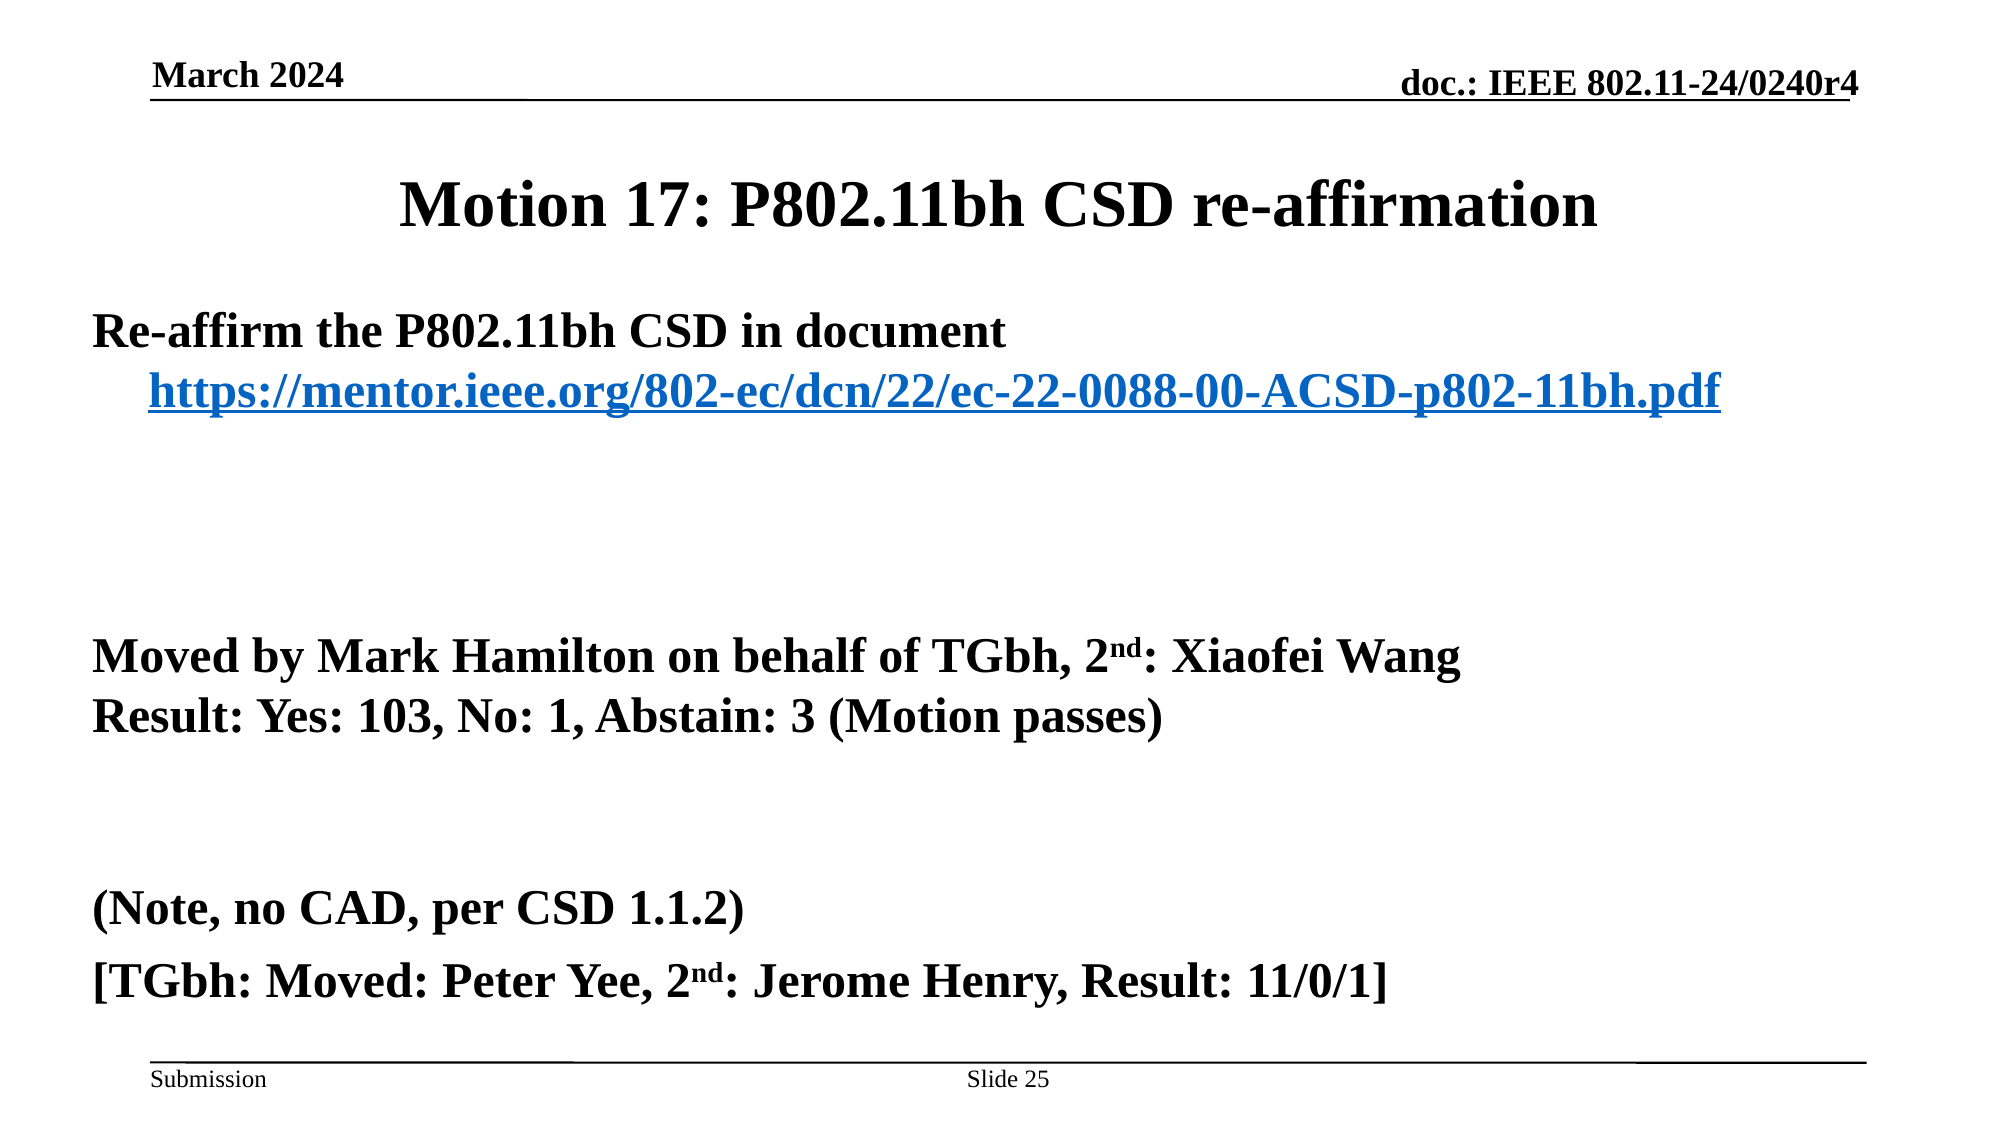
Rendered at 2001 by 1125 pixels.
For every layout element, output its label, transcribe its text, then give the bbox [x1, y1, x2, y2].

title Motion 17: P802.11bh CSD re-affirmation [149, 112, 1850, 288]
slide_number Slide 25 [950, 1061, 1067, 1123]
list Re-affirm the P802.11bh CSD in document https://mentor.ieee.org/802-ec/dcn/22/ec-22-0088-00-ACSD-p802-11bh.pdf Moved by Mark Hamilton on behalf of TGbh, 2nd: Xiaofei Wang Result: Yes: 103, No: 1, Abstain: 3 (Motion passes) (Note, no CAD, per CSD 1.1.2) [TGbh: Moved: Peter Yee, 2nd: Jerome Henry, Result: 11/0/1] [76, 289, 1940, 1063]
text_box March 2024 [137, 42, 548, 88]
